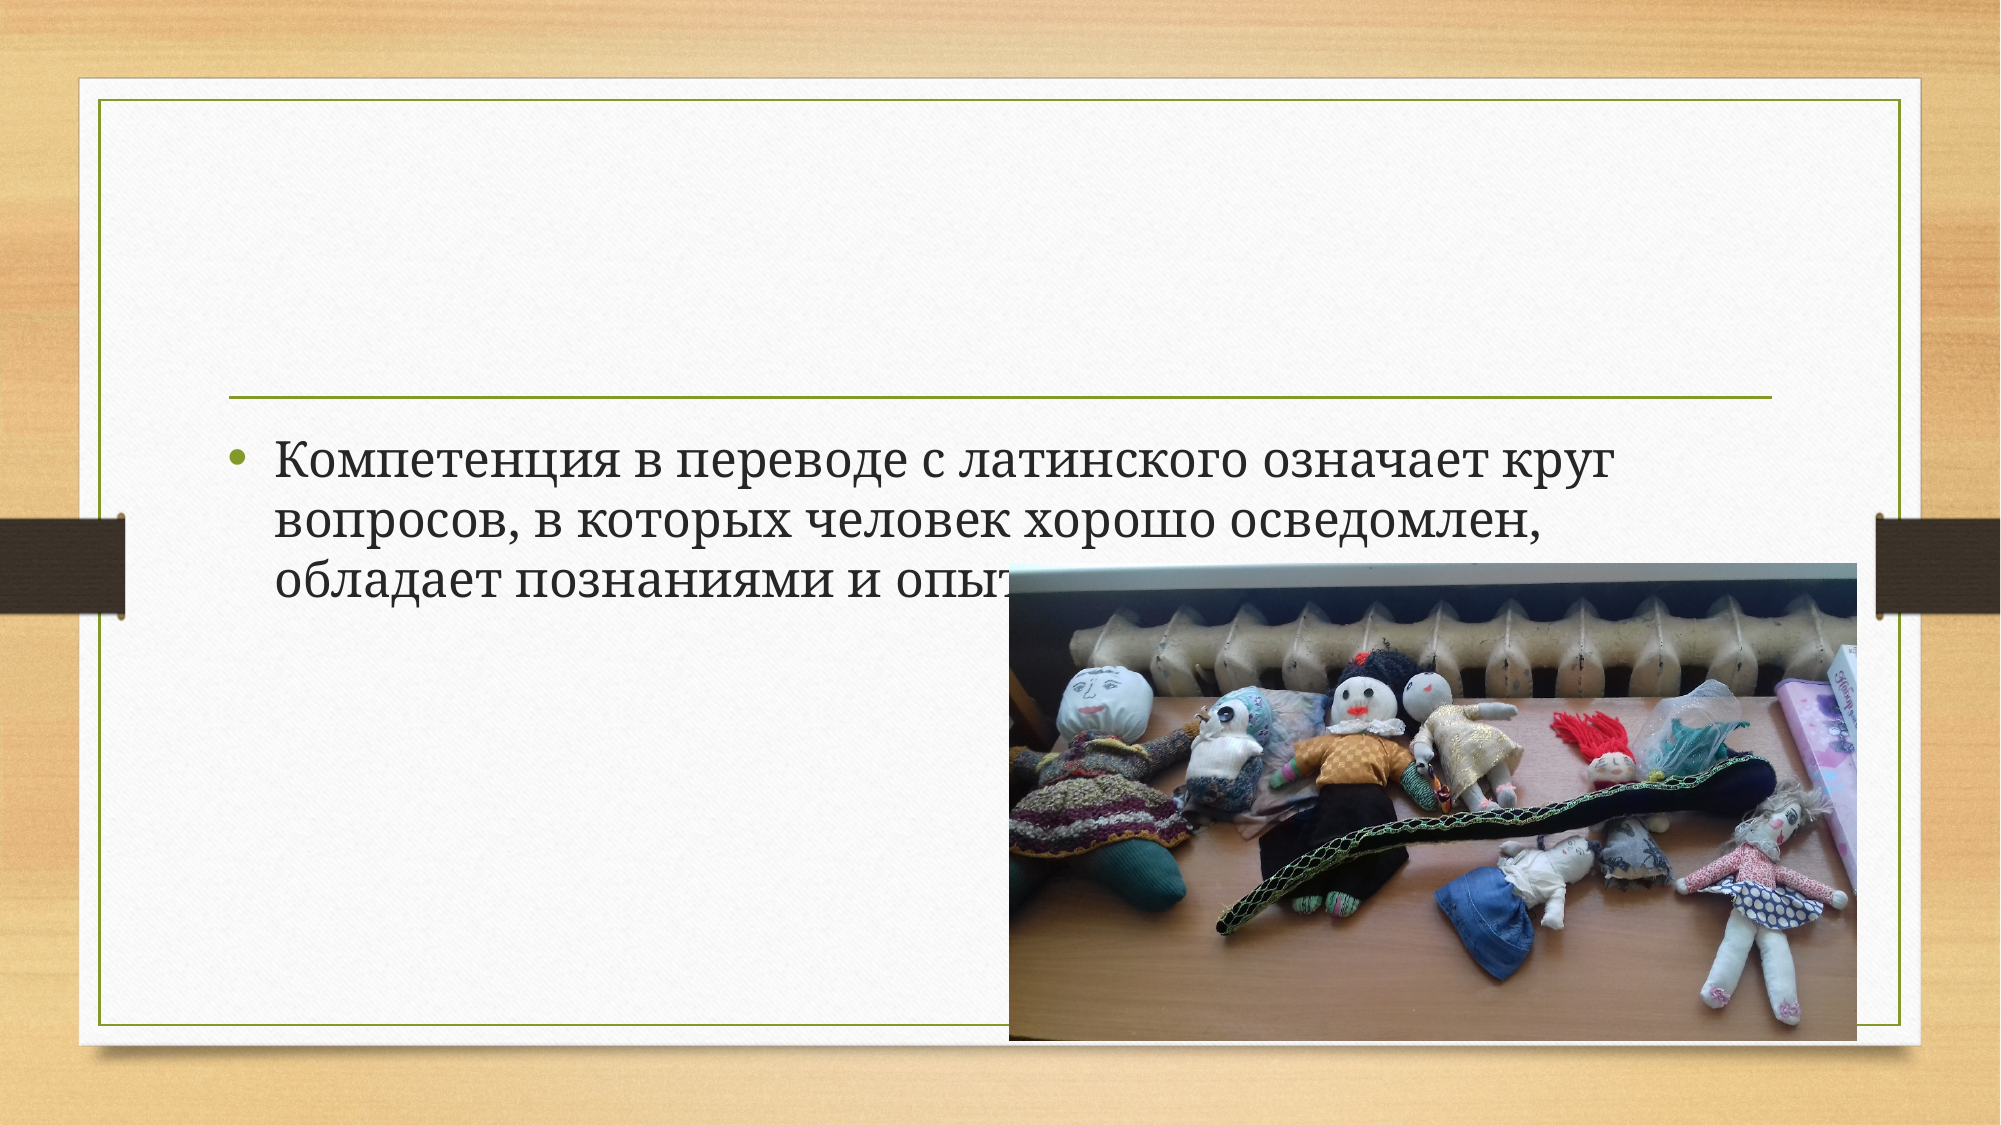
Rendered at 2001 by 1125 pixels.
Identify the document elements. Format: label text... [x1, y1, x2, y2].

picture [0, 0, 2001, 1125]
list Компетенция в переводе с латинского означает круг вопросов, в которых человек хорошо осведомлен, обладает познаниями и опытом. [212, 419, 1788, 964]
